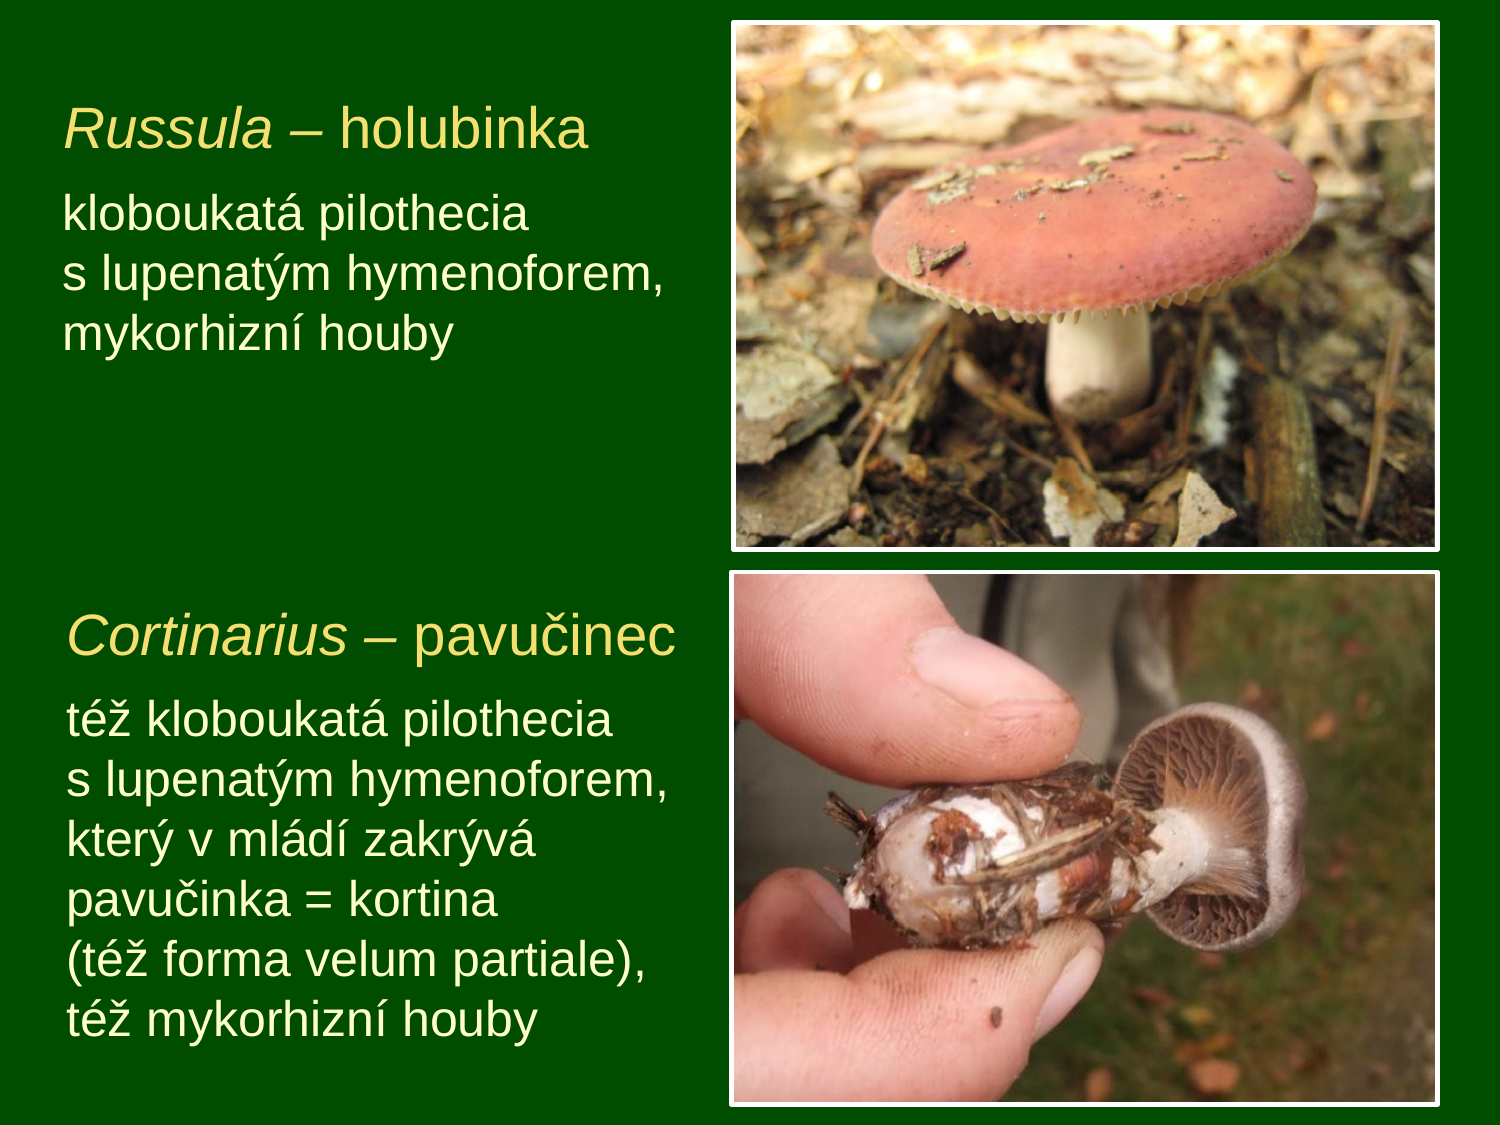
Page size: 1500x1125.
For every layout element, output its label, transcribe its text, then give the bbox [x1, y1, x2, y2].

picture [735, 24, 1436, 548]
text_box též kloboukatá pilothecia s lupenatým hymenoforem, který v mládí zakrývá pavučinka = kortina (též forma velum partiale), též mykorhizní houby [51, 679, 728, 1055]
picture [733, 573, 1436, 1103]
text_box Cortinarius – pavučinec [51, 573, 732, 679]
text_box kloboukatá pilothecia s lupenatým hymenoforem, mykorhizní houby [48, 172, 730, 368]
title Russula – holubinka [48, 66, 730, 172]
